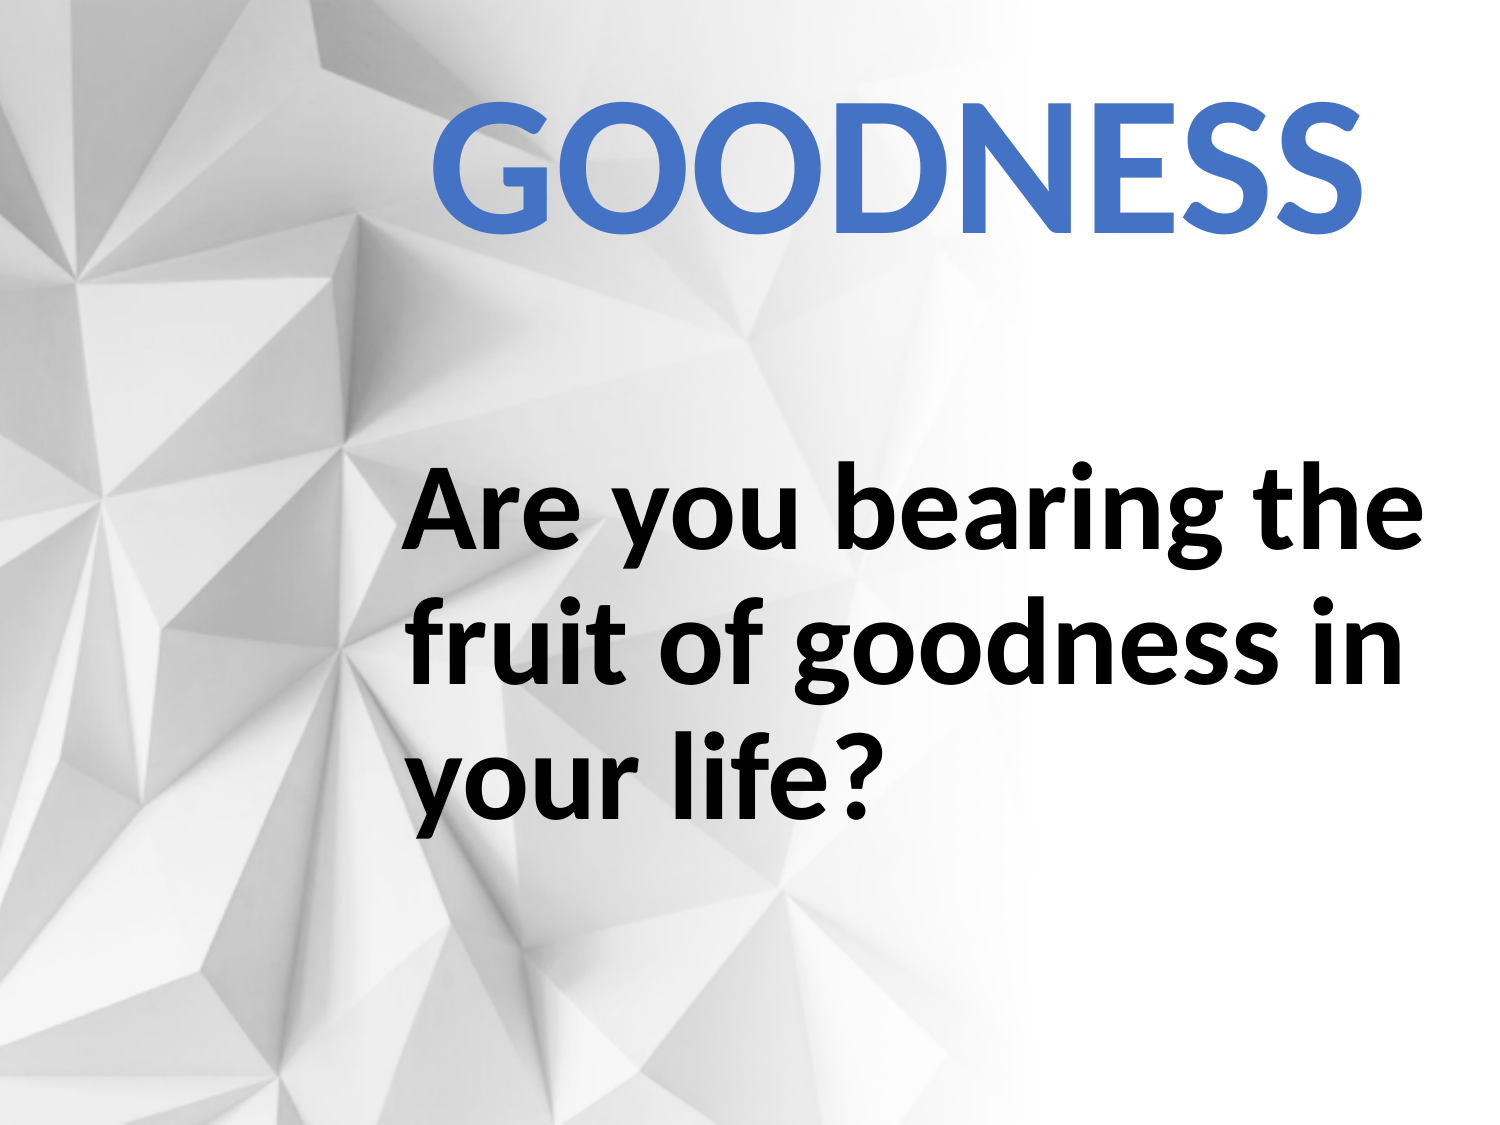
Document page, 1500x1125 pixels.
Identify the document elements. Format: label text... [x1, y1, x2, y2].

picture [0, 0, 1500, 1125]
list Are you bearing the fruit of goodness in your life? [386, 434, 1500, 1069]
title Goodness [413, 59, 1397, 278]
